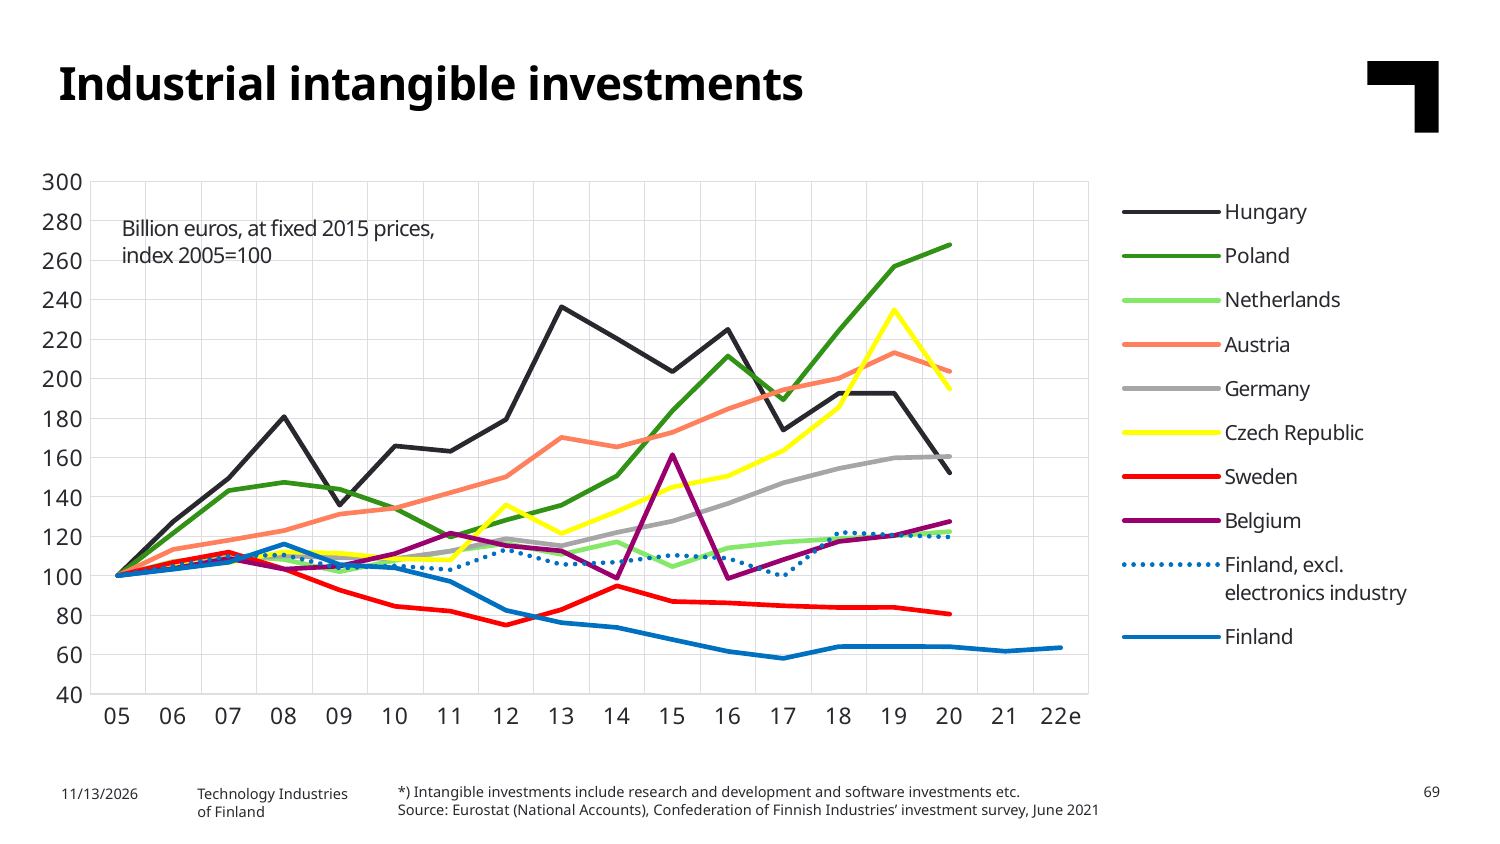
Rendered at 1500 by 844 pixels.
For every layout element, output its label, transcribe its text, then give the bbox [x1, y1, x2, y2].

list Industrial intangible investments [41, 46, 1353, 125]
list *) Intangible investments include research and development and software investments etc. Source: Eurostat (National Accounts), Confederation of Finnish Industries’ investment survey, June 2021 [382, 775, 1353, 803]
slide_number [46, 777, 182, 805]
footer Technology Industries of Finland [182, 777, 453, 805]
chart [41, 155, 1436, 753]
slide_number 69 [1353, 775, 1456, 803]
